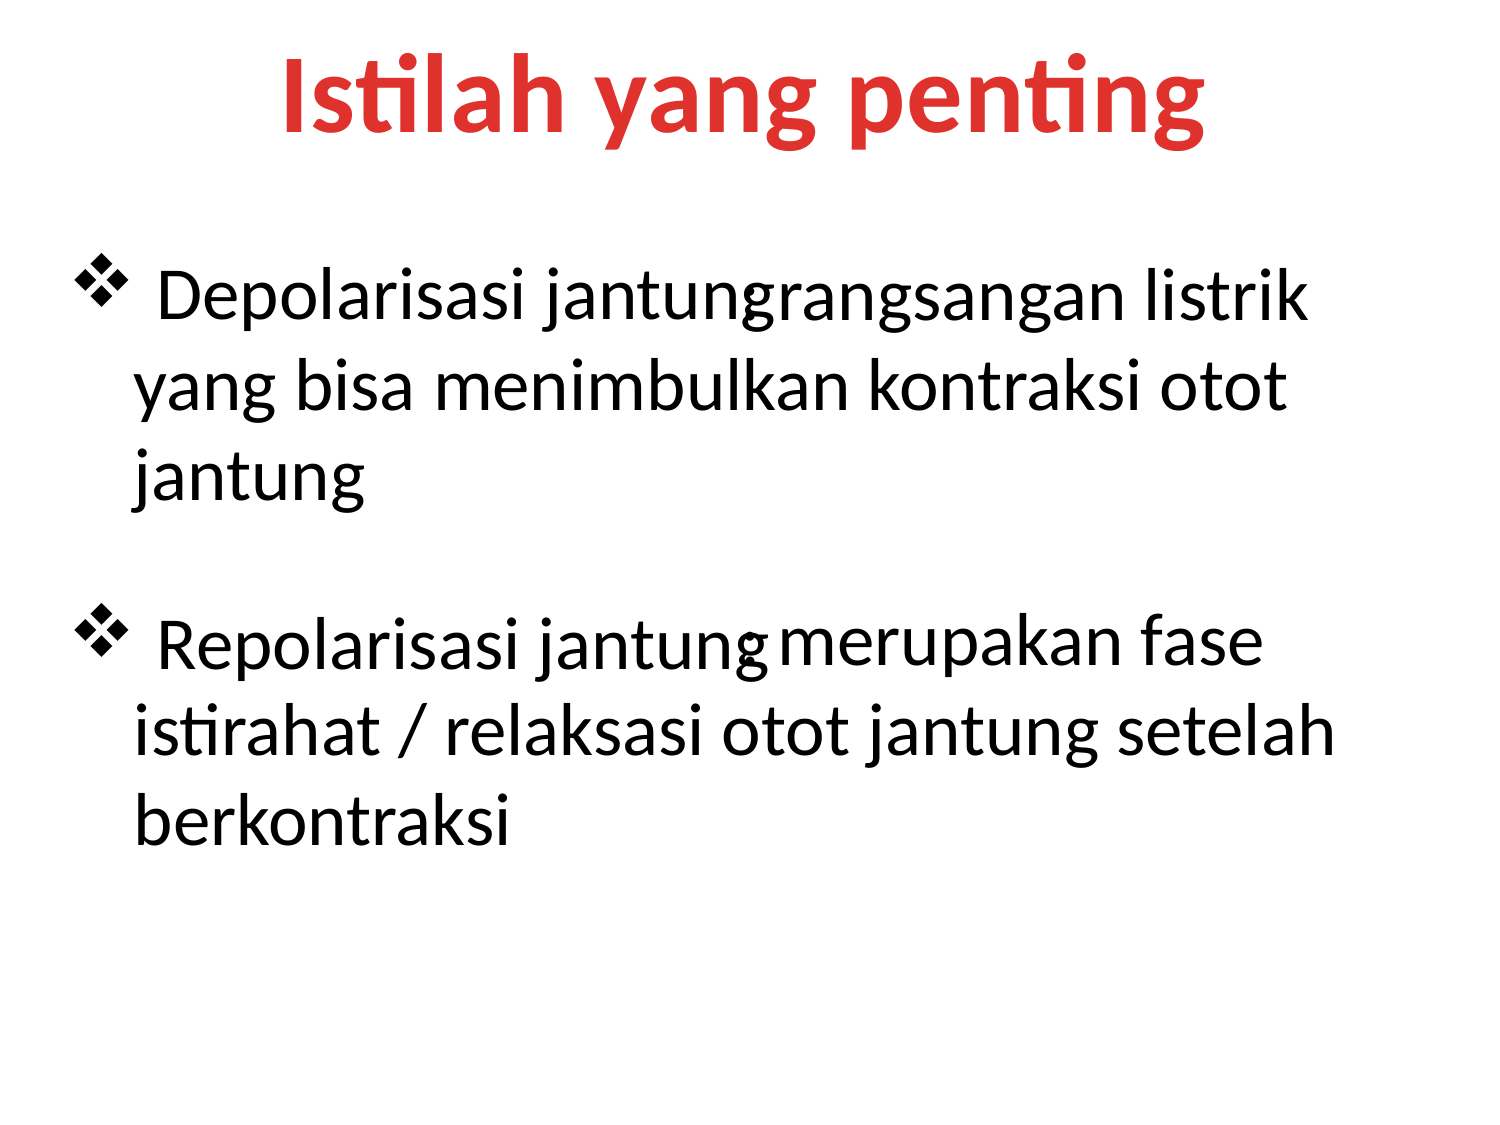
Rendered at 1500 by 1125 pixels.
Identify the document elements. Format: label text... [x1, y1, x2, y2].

text_box Istilah yang penting [50, 12, 1438, 163]
text_box Depolarisasi jantung [53, 237, 975, 343]
list : rangsangan listrik yang bisa menimbulkan kontraksi otot jantung : merupakan fase istirahat / relaksasi otot jantung setelah berkontraksi [62, 237, 1413, 988]
text_box Repolarisasi jantung [53, 587, 975, 693]
